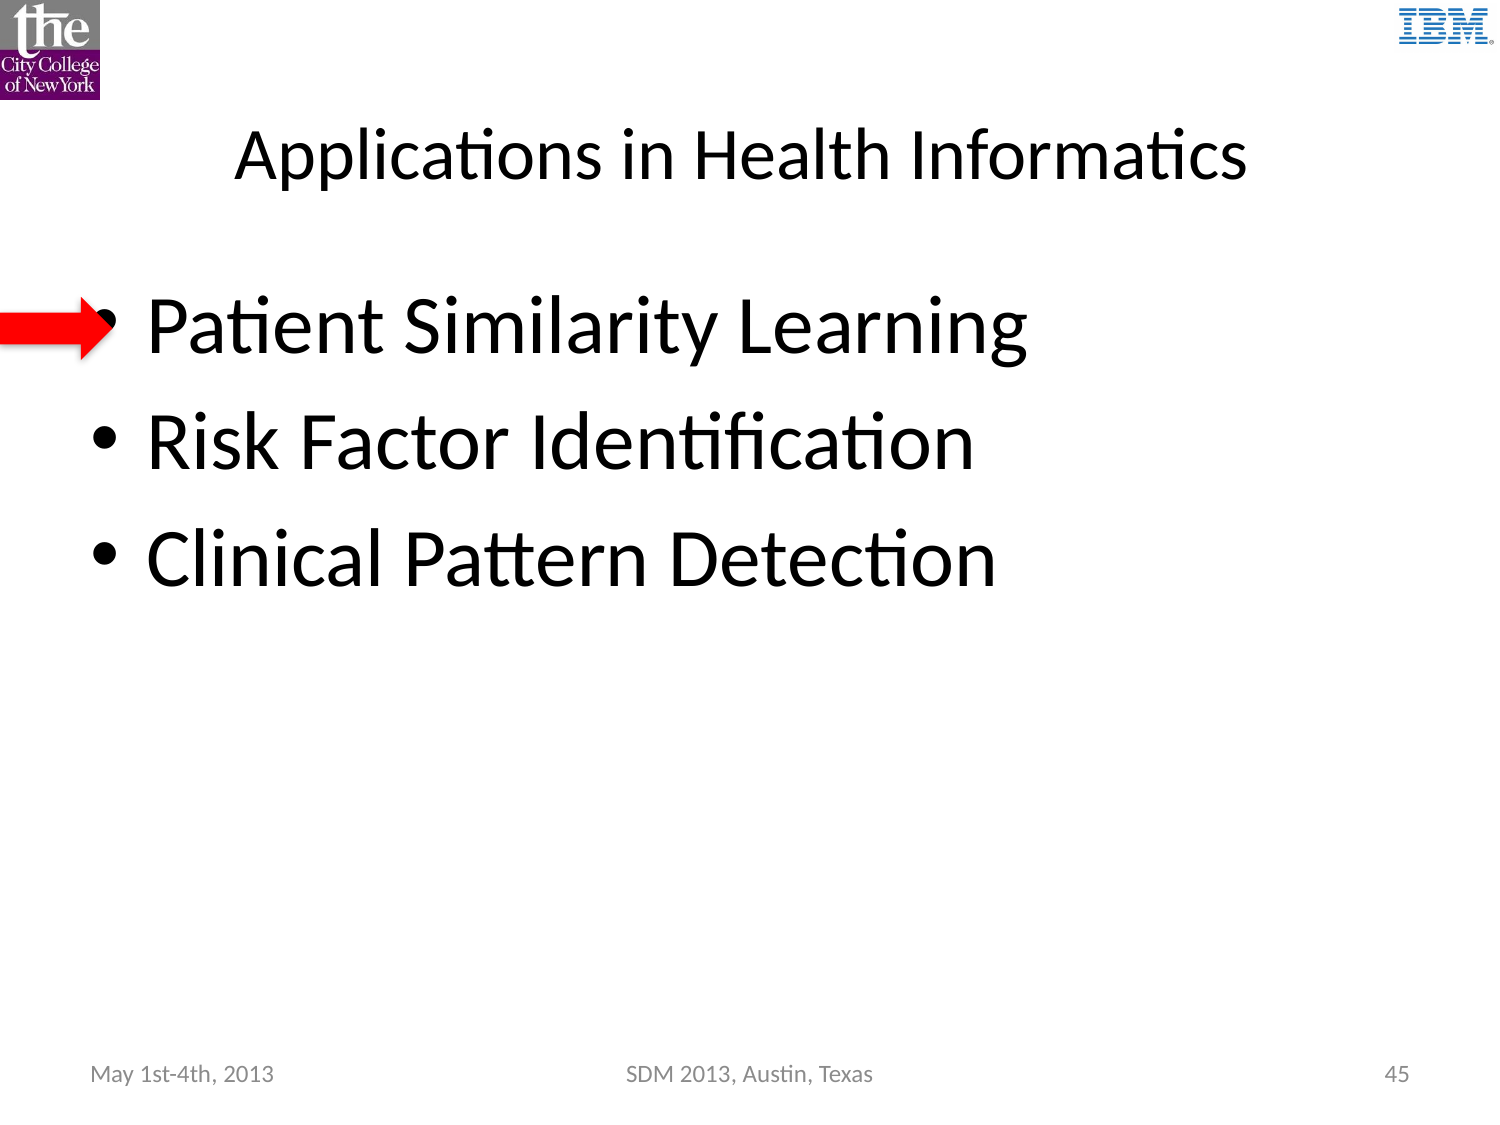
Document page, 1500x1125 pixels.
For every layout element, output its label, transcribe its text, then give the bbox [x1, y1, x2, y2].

text_box [0, 296, 114, 361]
list Patient Similarity Learning Risk Factor Identification Clinical Pattern Detection [75, 262, 1425, 1005]
picture [0, 0, 100, 100]
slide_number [75, 1042, 425, 1103]
footer SDM 2013, Austin, Texas [512, 1042, 988, 1103]
slide_number 45 [1074, 1042, 1425, 1103]
title Applications in Health Informatics [29, 97, 1455, 202]
picture [1394, 3, 1497, 53]
